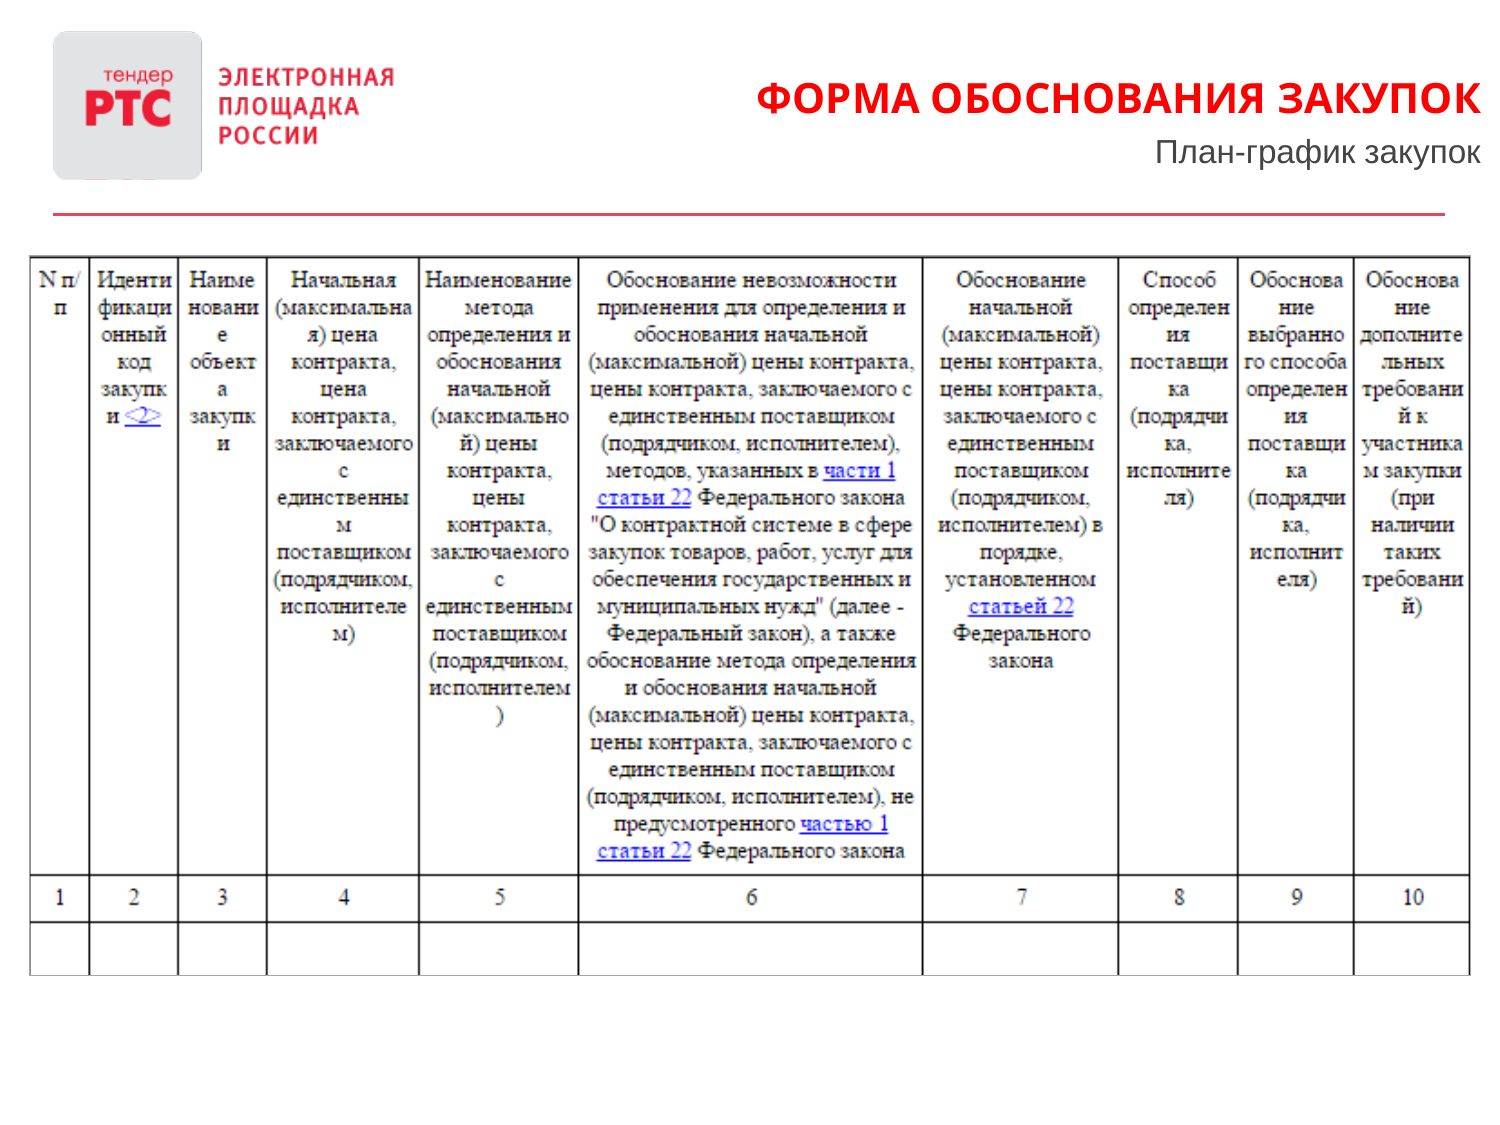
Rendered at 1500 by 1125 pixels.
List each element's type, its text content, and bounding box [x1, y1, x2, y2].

text_box Форма обоснования закупок [422, 54, 1497, 204]
picture [29, 7, 431, 220]
picture [29, 255, 1472, 977]
text_box План-график закупок [454, 123, 1497, 178]
